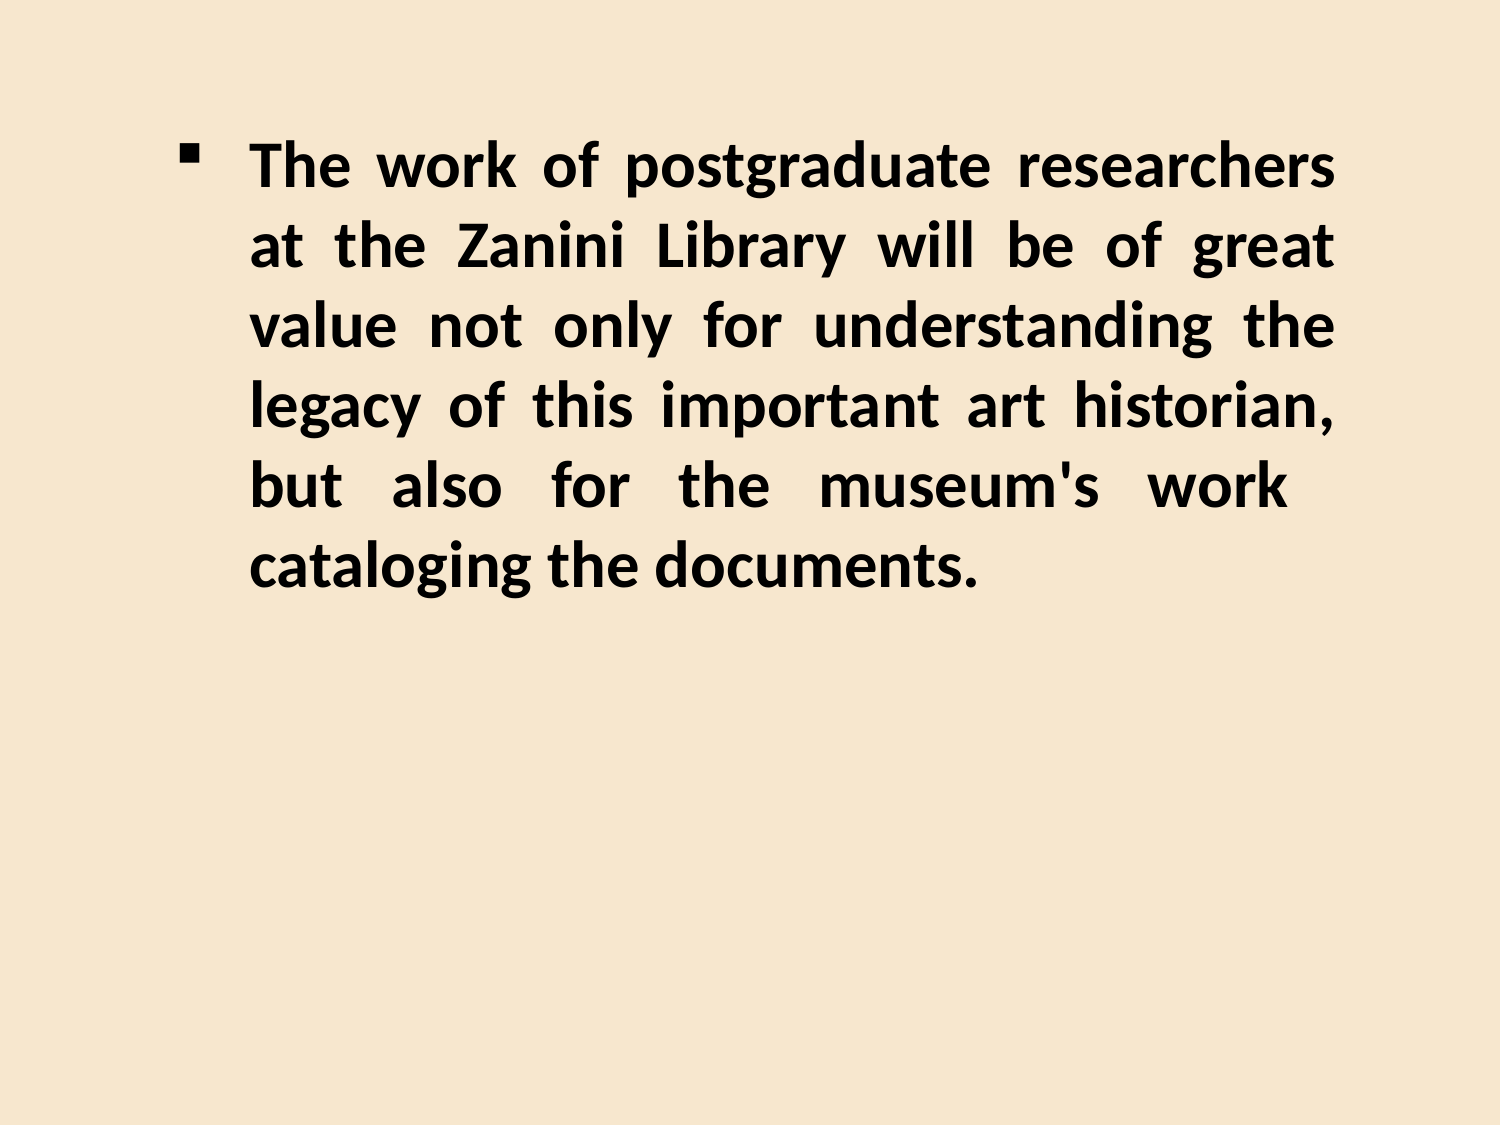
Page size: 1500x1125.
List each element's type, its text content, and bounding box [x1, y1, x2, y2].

subtitle The work of postgraduate researchers at the Zanini Library will be of great value not only for understanding the legacy of this important art historian, but also for the museum's work cataloging the documents. [159, 113, 1353, 1071]
title [112, 42, 1388, 941]
